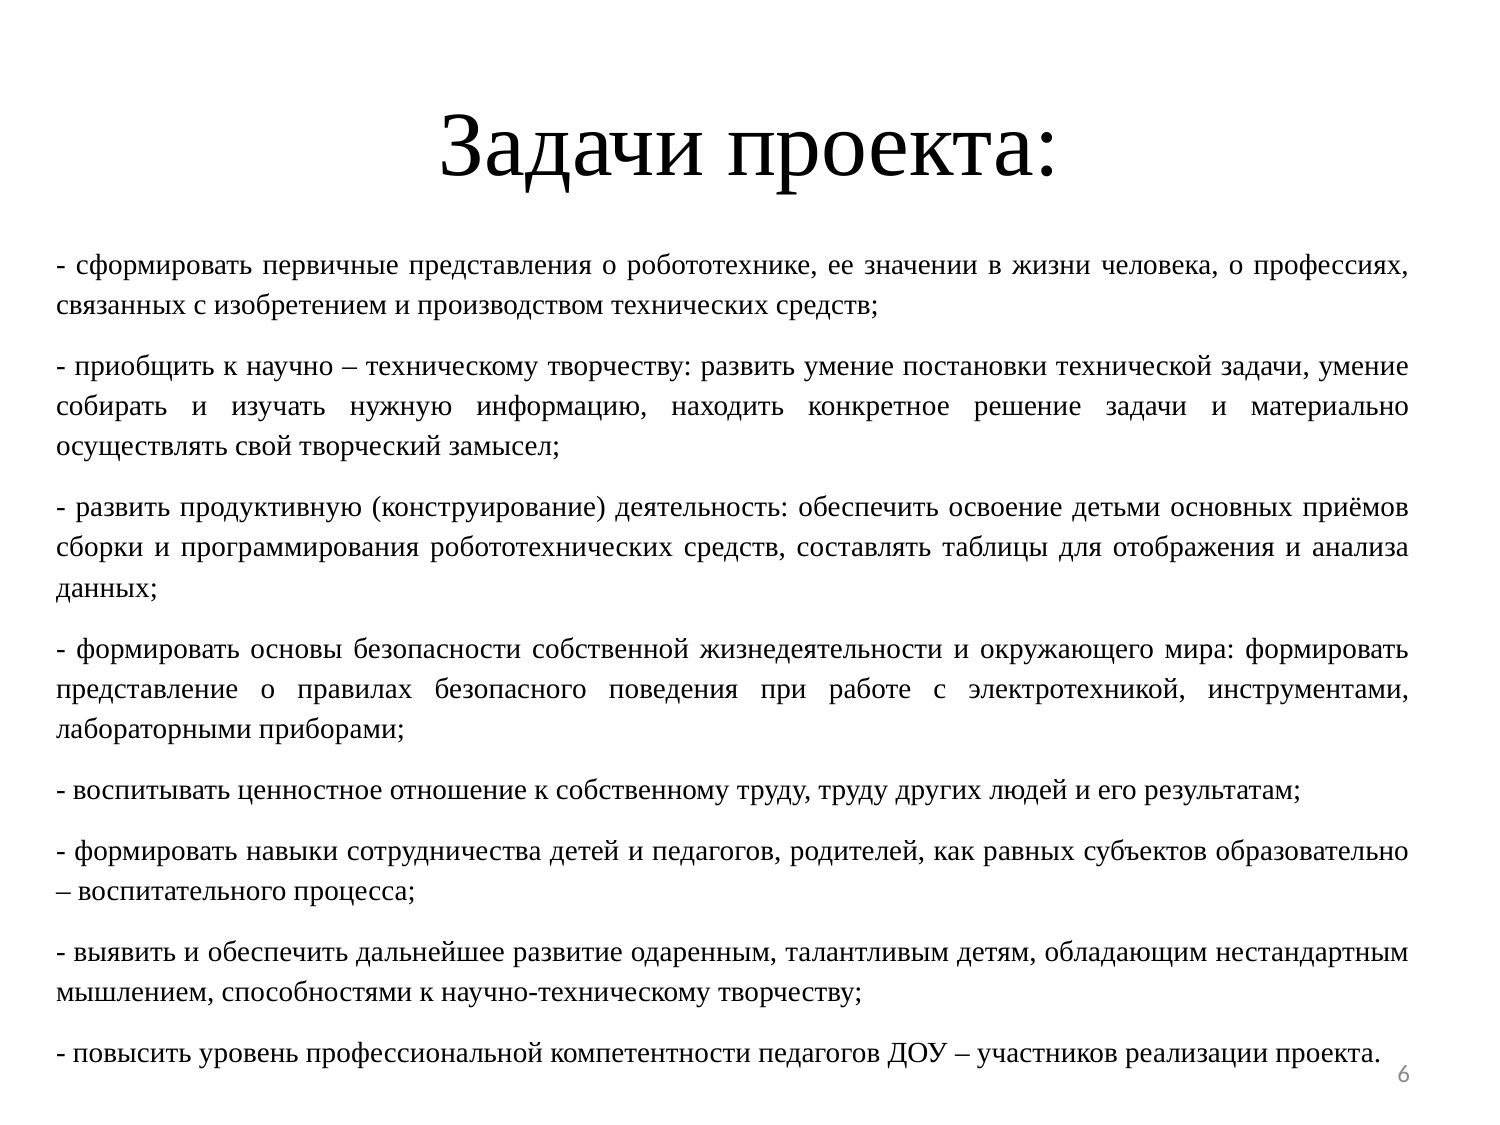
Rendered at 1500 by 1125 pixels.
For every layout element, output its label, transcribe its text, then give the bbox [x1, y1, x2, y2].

slide_number 6 [1074, 1076, 1425, 1103]
text_box - сформировать первичные представления о робототехнике, ее значении в жизни человека, о профессиях, связанных с изобретением и производством технических средств; - приобщить к научно – техническому творчеству: развить умение постановки технической задачи, умение собирать и изучать нужную информацию, находить конкретное решение задачи и материально осуществлять свой творческий замысел; - развить продуктивную (конструирование) деятельность: обеспечить освоение детьми основных приёмов сборки и программирования робототехнических средств, составлять таблицы для отображения и анализа данных; - формировать основы безопасности собственной жизнедеятельности и окружающего мира: формировать представление о правилах безопасного поведения при работе с электротехникой, инструментами, лабораторными приборами; - воспитывать ценностное отношение к собственному труду, труду других людей и его результатам; - формировать навыки сотрудничества детей и педагогов, родителей, как равных субъектов образовательно – воспитательного процесса; - выявить и обеспечить дальнейшее развитие одаренным, талантливым детям, обладающим нестандартным мышлением, способностями к научно-техническому творчеству; - повысить уровень профессиональной компетентности педагогов ДОУ – участников реализации проекта. [41, 232, 1425, 1076]
title Задачи проекта: [75, 45, 1425, 232]
